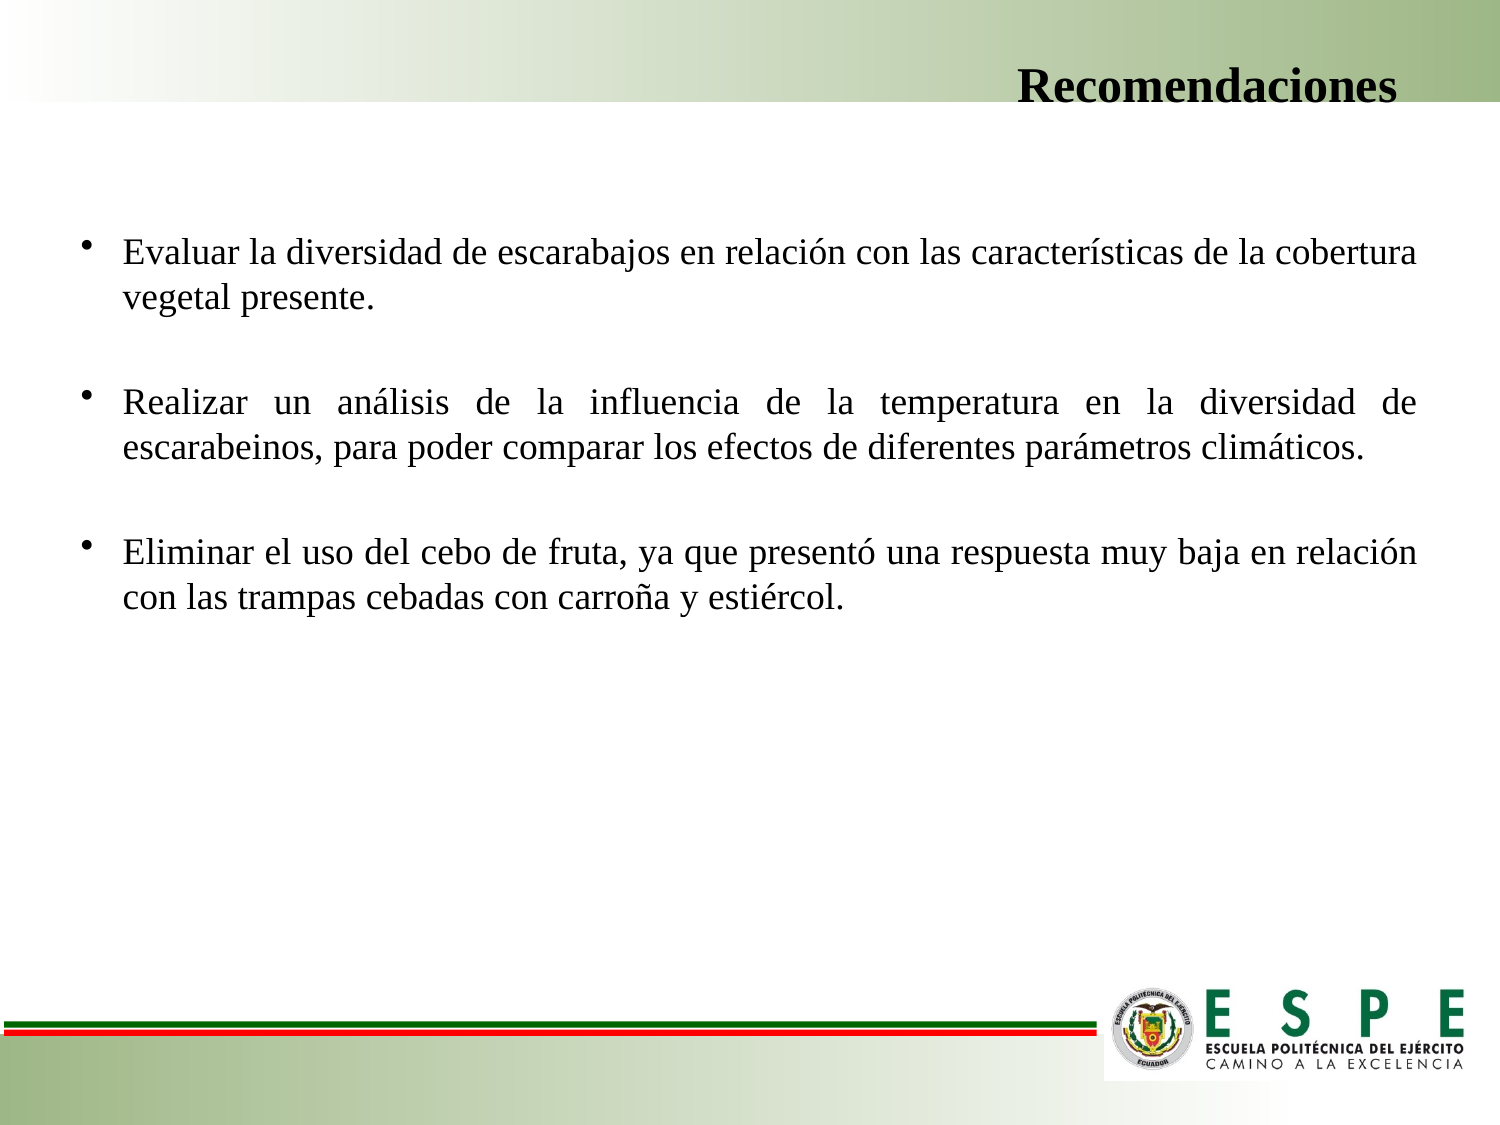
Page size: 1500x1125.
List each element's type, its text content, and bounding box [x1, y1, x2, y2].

title Recomendaciones [75, 45, 1425, 104]
picture [1104, 976, 1483, 1081]
list Evaluar la diversidad de escarabajos en relación con las características de la cobertura vegetal presente. Realizar un análisis de la influencia de la temperatura en la diversidad de escarabeinos, para poder comparar los efectos de diferentes parámetros climáticos. Eliminar el uso del cebo de fruta, ya que presentó una respuesta muy baja en relación con las trampas cebadas con carroña y estiércol. [65, 167, 1435, 693]
